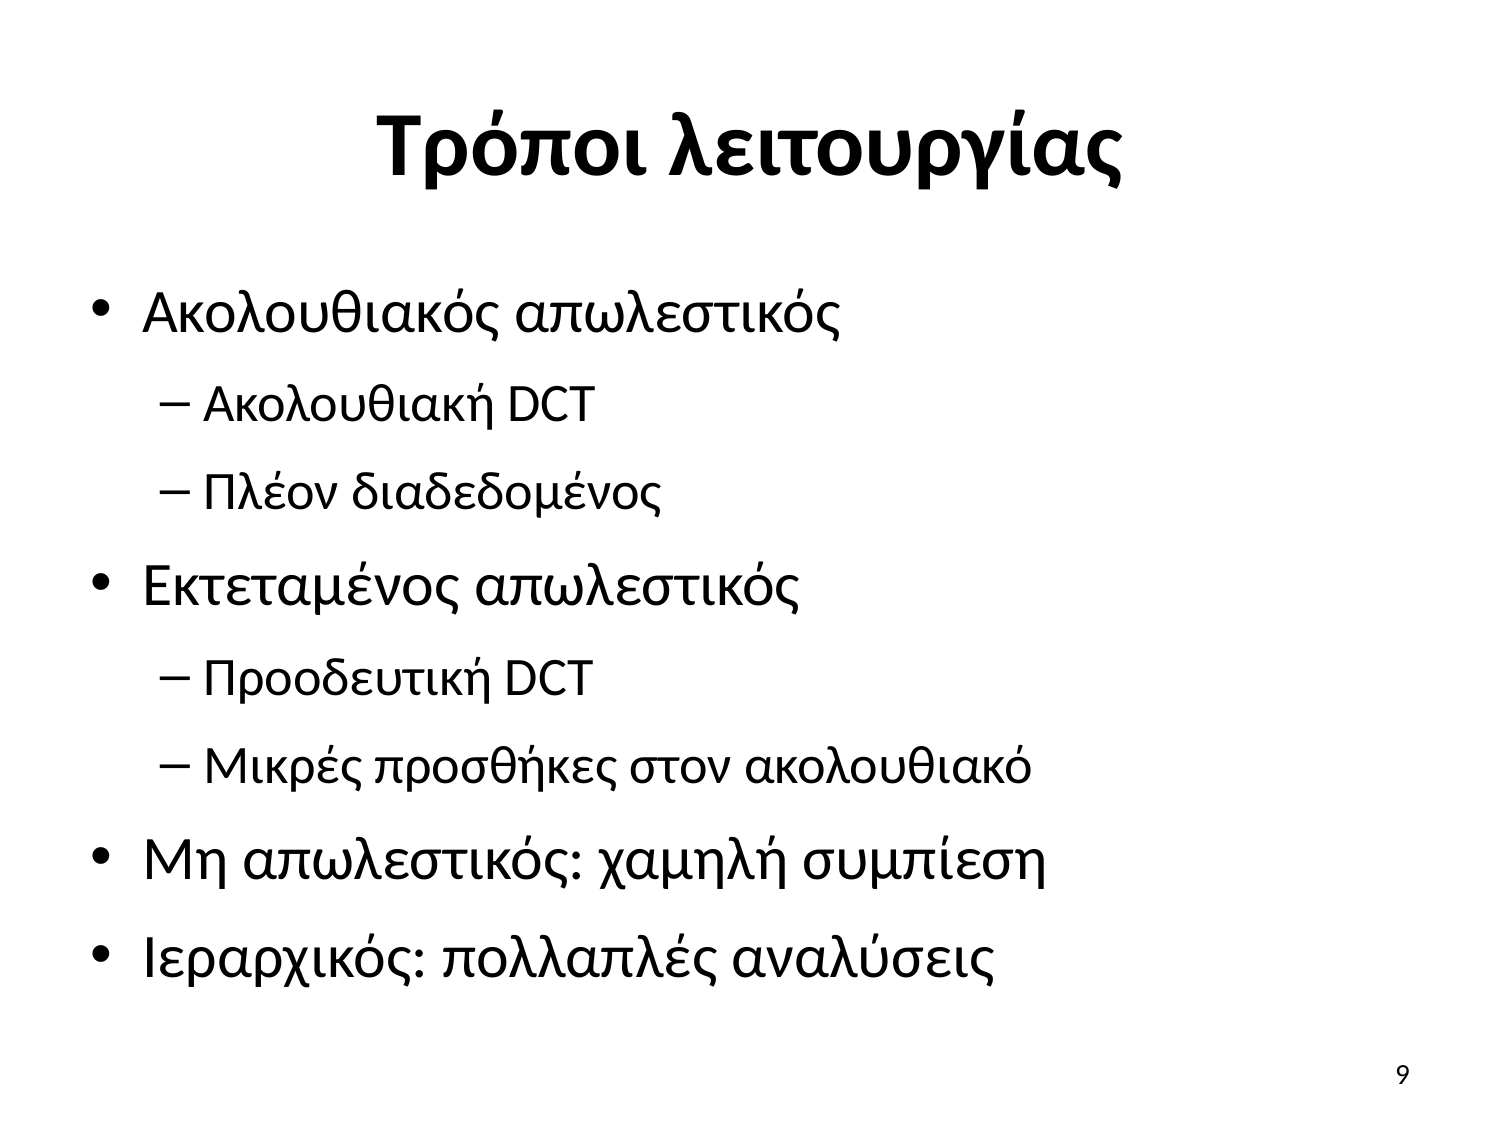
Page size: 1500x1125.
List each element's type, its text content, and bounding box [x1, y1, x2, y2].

title Τρόποι λειτουργίας [75, 45, 1425, 233]
slide_number 9 [1074, 1042, 1425, 1103]
list Ακολουθιακός απωλεστικός Ακολουθιακή DCT Πλέον διαδεδομένος Εκτεταμένος απωλεστικός Προοδευτική DCT Μικρές προσθήκες στον ακολουθιακό Μη απωλεστικός: χαμηλή συμπίεση Ιεραρχικός: πολλαπλές αναλύσεις [75, 262, 1425, 1005]
